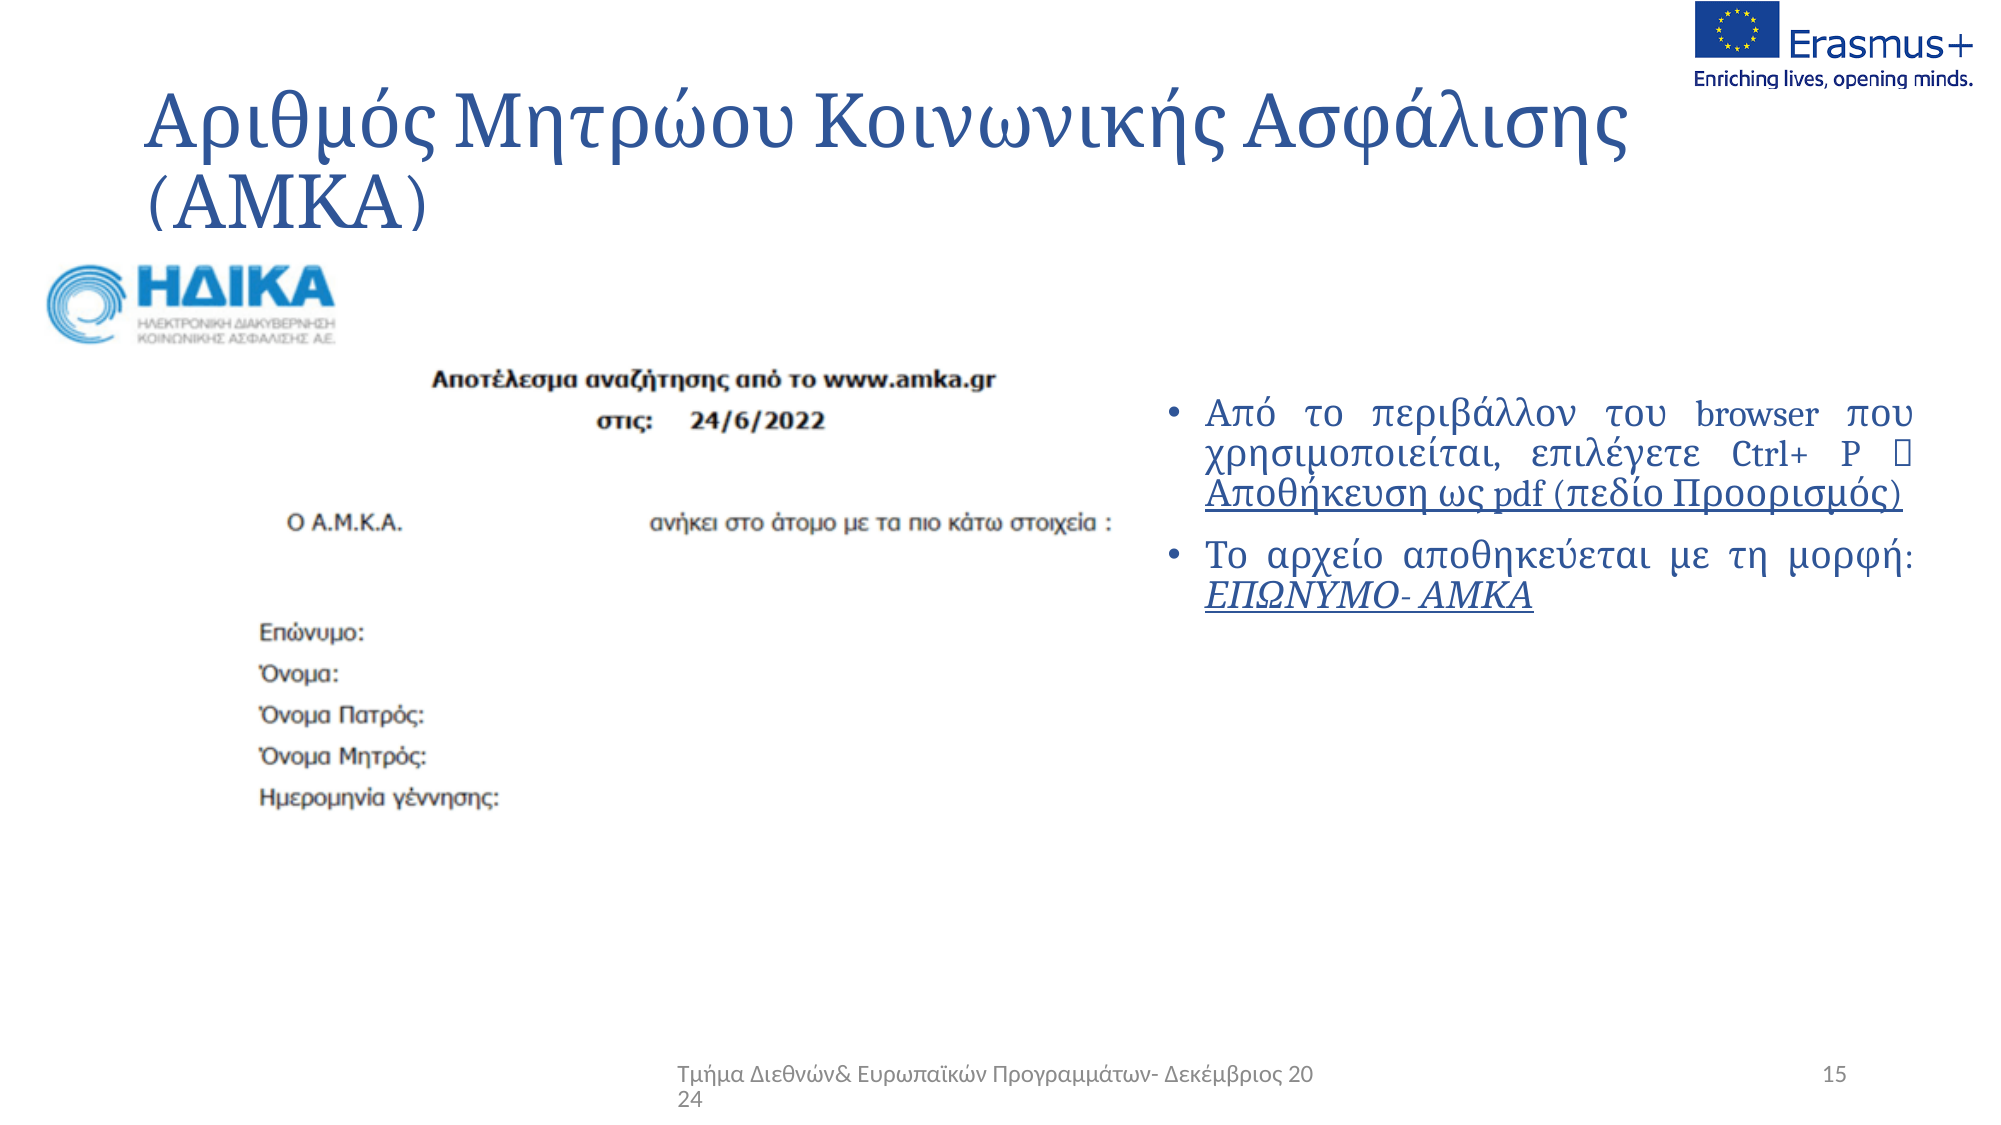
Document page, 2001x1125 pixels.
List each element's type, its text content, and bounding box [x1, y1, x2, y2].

slide_number 15 [1412, 1042, 1863, 1103]
title Αριθμός Μητρώου Κοινωνικής Ασφάλισης (ΑΜΚΑ) [130, 55, 1841, 273]
footer Τμήμα Διεθνών& Ευρωπαϊκών Προγραμμάτων- Δεκέμβριος 2024 [662, 1042, 1338, 1103]
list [37, 231, 1147, 848]
picture [1692, 0, 1975, 89]
list Από το περιβάλλον του browser που χρησιμοποιείται, επιλέγετε Ctrl+ P  Αποθήκευση ως pdf (πεδίο Προορισμός) Το αρχείο αποθηκεύεται με τη μορφή: ΕΠΩΝΥΜΟ- ΑΜΚΑ [1152, 386, 1930, 647]
